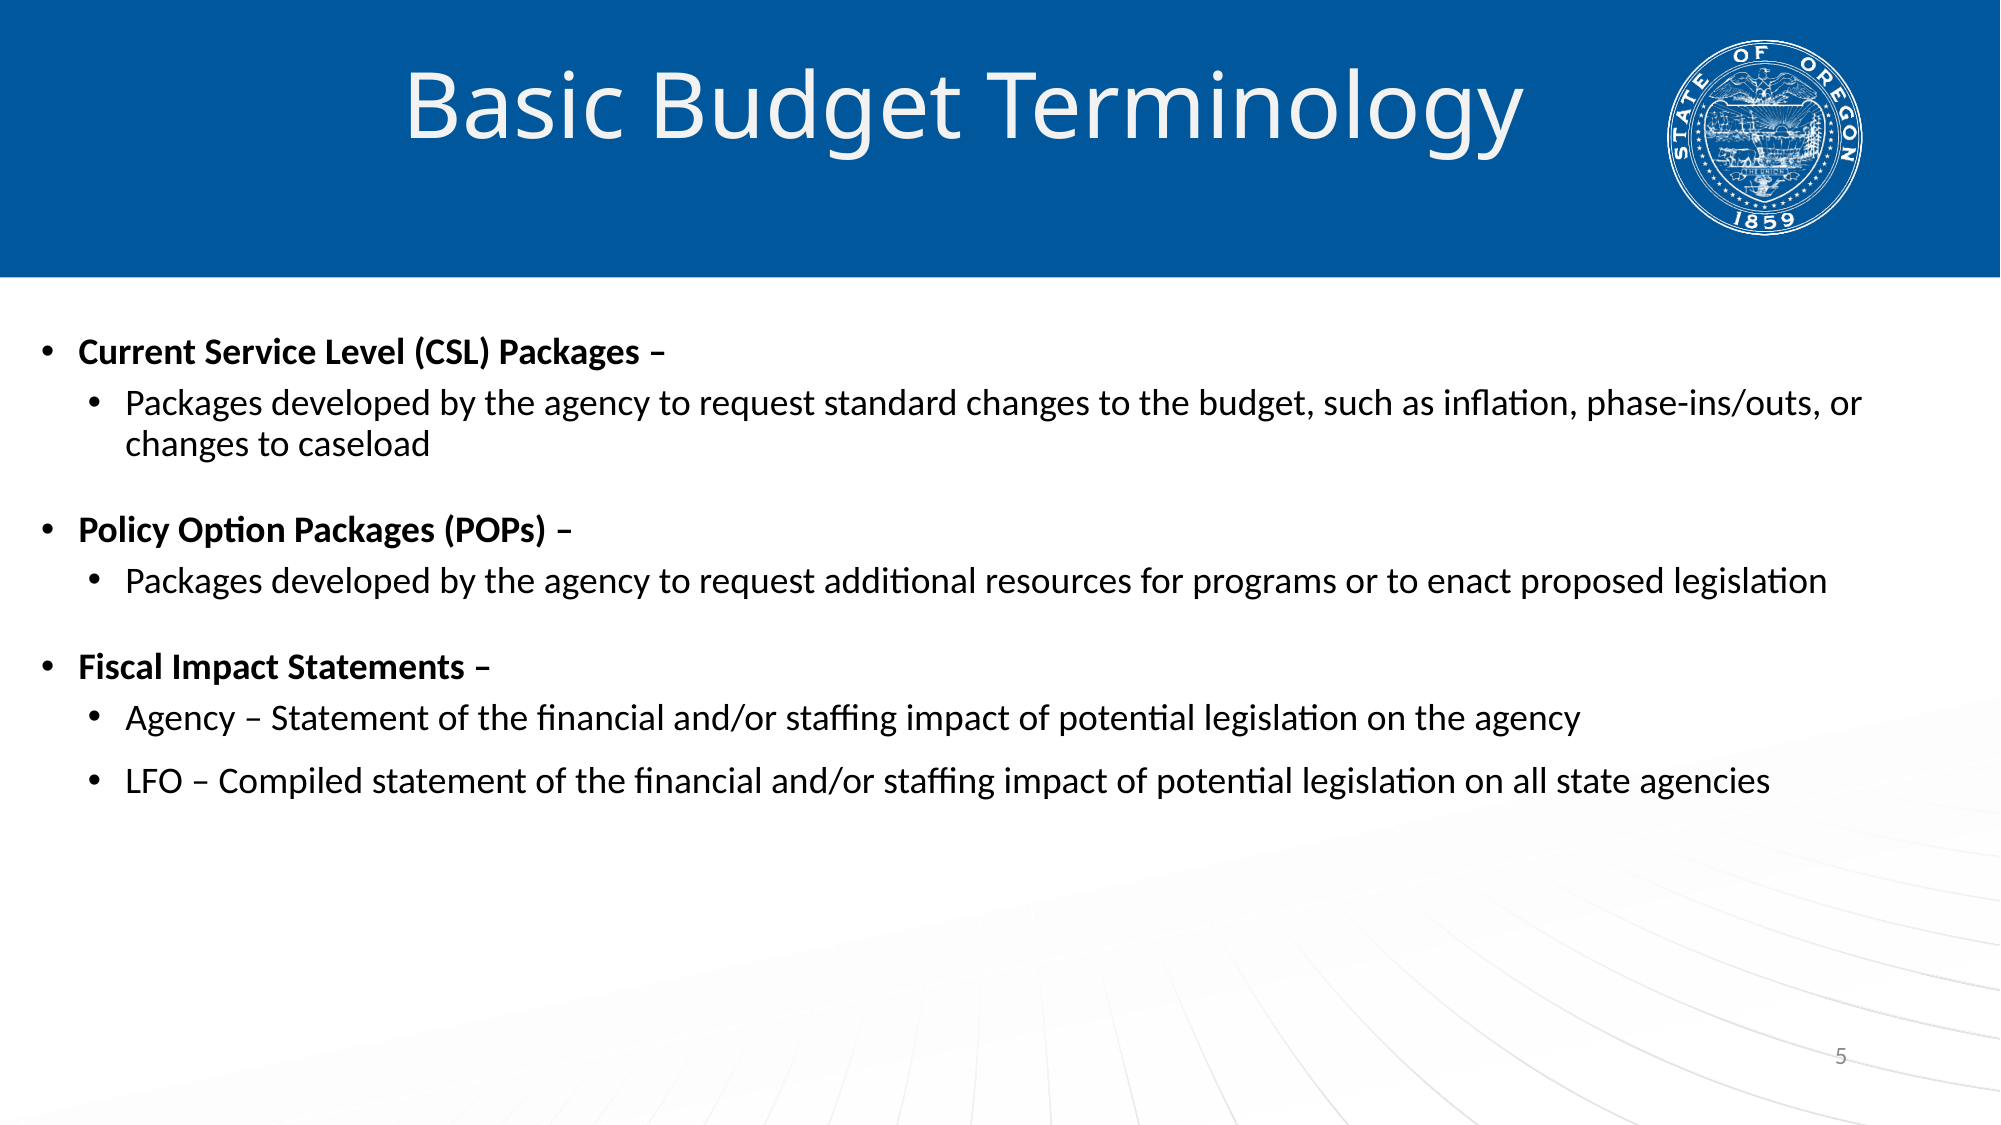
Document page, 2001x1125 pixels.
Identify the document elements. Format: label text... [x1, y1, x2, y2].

slide_number 5 [1658, 1024, 1863, 1085]
picture [1667, 39, 1863, 236]
title Basic Budget Terminology [387, 37, 1738, 180]
list Current Service Level (CSL) Packages – Packages developed by the agency to request standard changes to the budget, such as inflation, phase-ins/outs, or changes to caseload Policy Option Packages (POPs) – Packages developed by the agency to request additional resources for programs or to enact proposed legislation Fiscal Impact Statements – Agency – Statement of the financial and/or staffing impact of potential legislation on the agency LFO – Compiled statement of the financial and/or staffing impact of potential legislation on all state agencies [26, 324, 1951, 1125]
